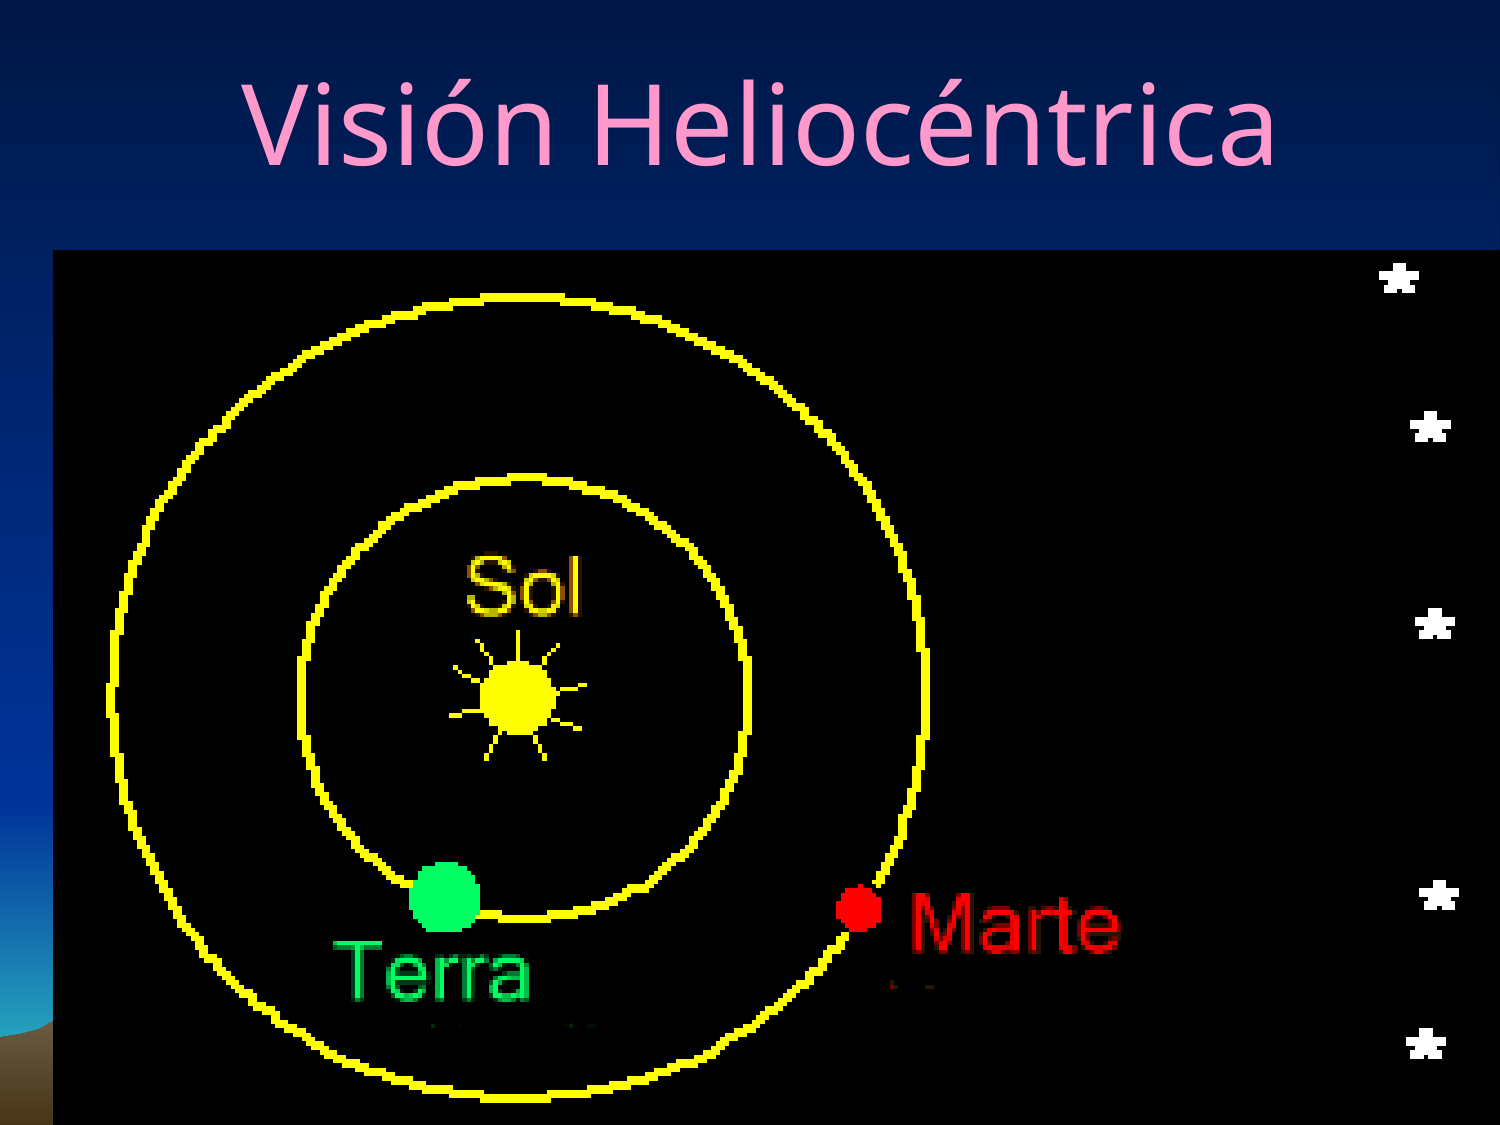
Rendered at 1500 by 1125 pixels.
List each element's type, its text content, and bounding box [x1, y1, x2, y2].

title Visión Heliocéntrica [123, 0, 1400, 242]
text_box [52, 250, 1500, 1125]
